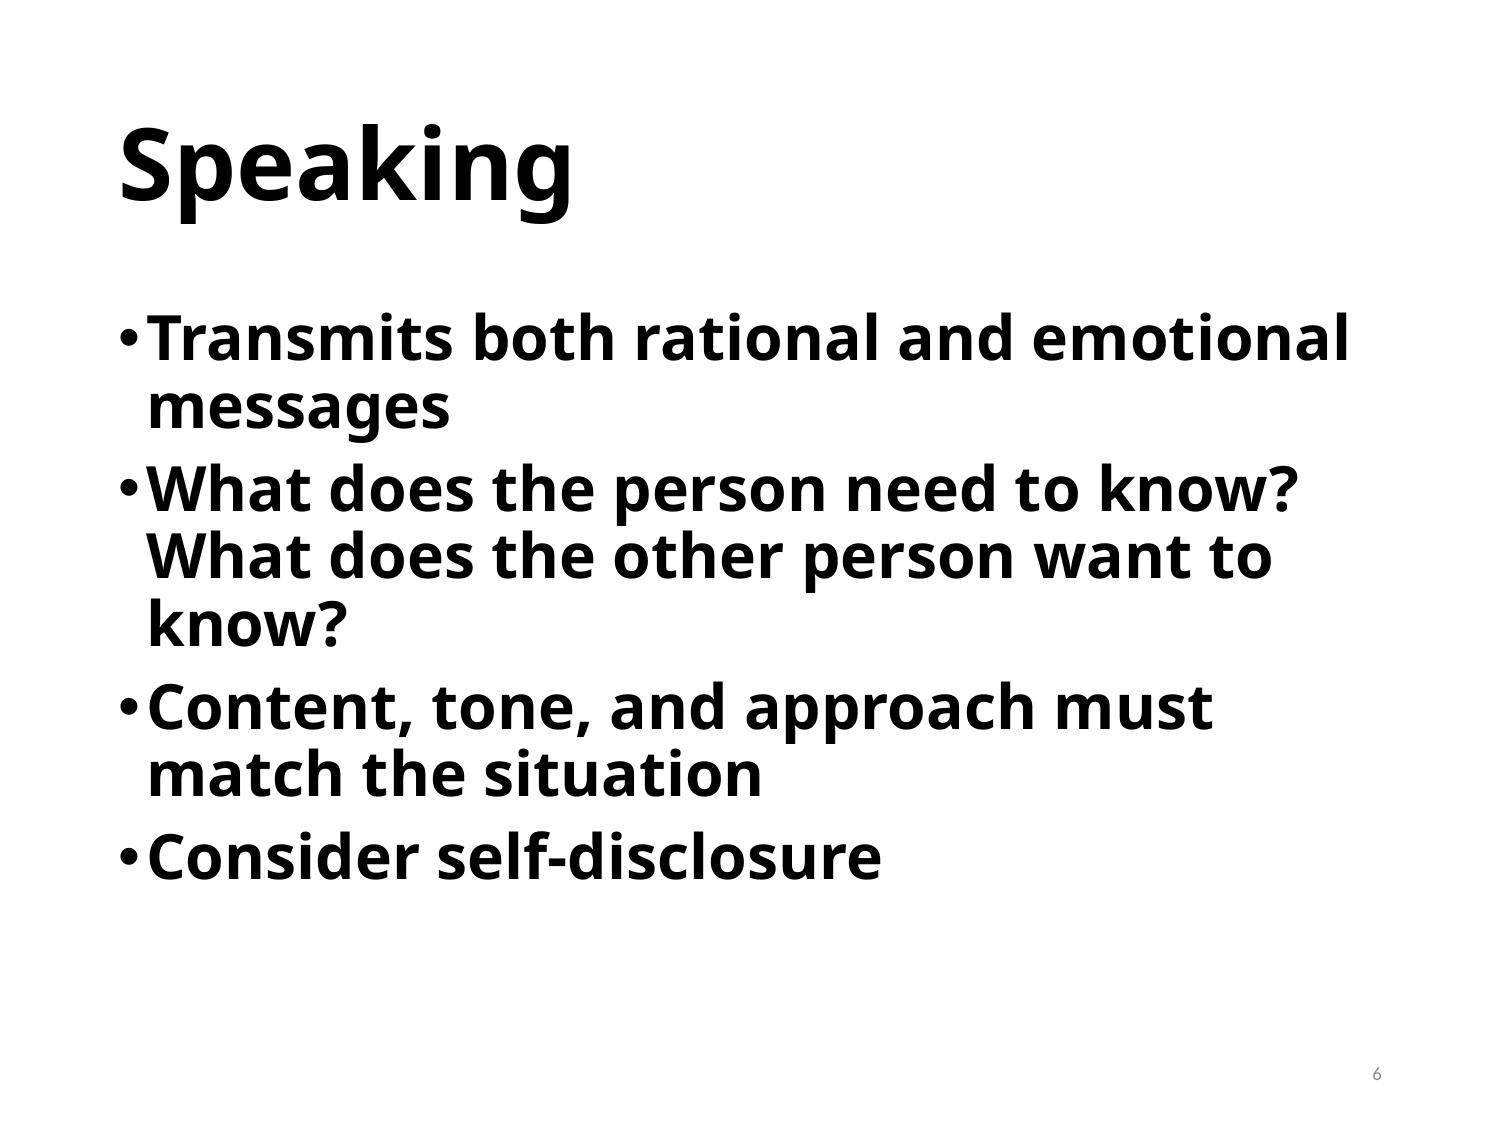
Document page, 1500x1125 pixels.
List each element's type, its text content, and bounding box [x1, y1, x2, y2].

slide_number 6 [1059, 1042, 1397, 1103]
title Speaking [103, 59, 1397, 278]
list Transmits both rational and emotional messages What does the person need to know? What does the other person want to know? Content, tone, and approach must match the situation Consider self-disclosure [103, 299, 1397, 1014]
